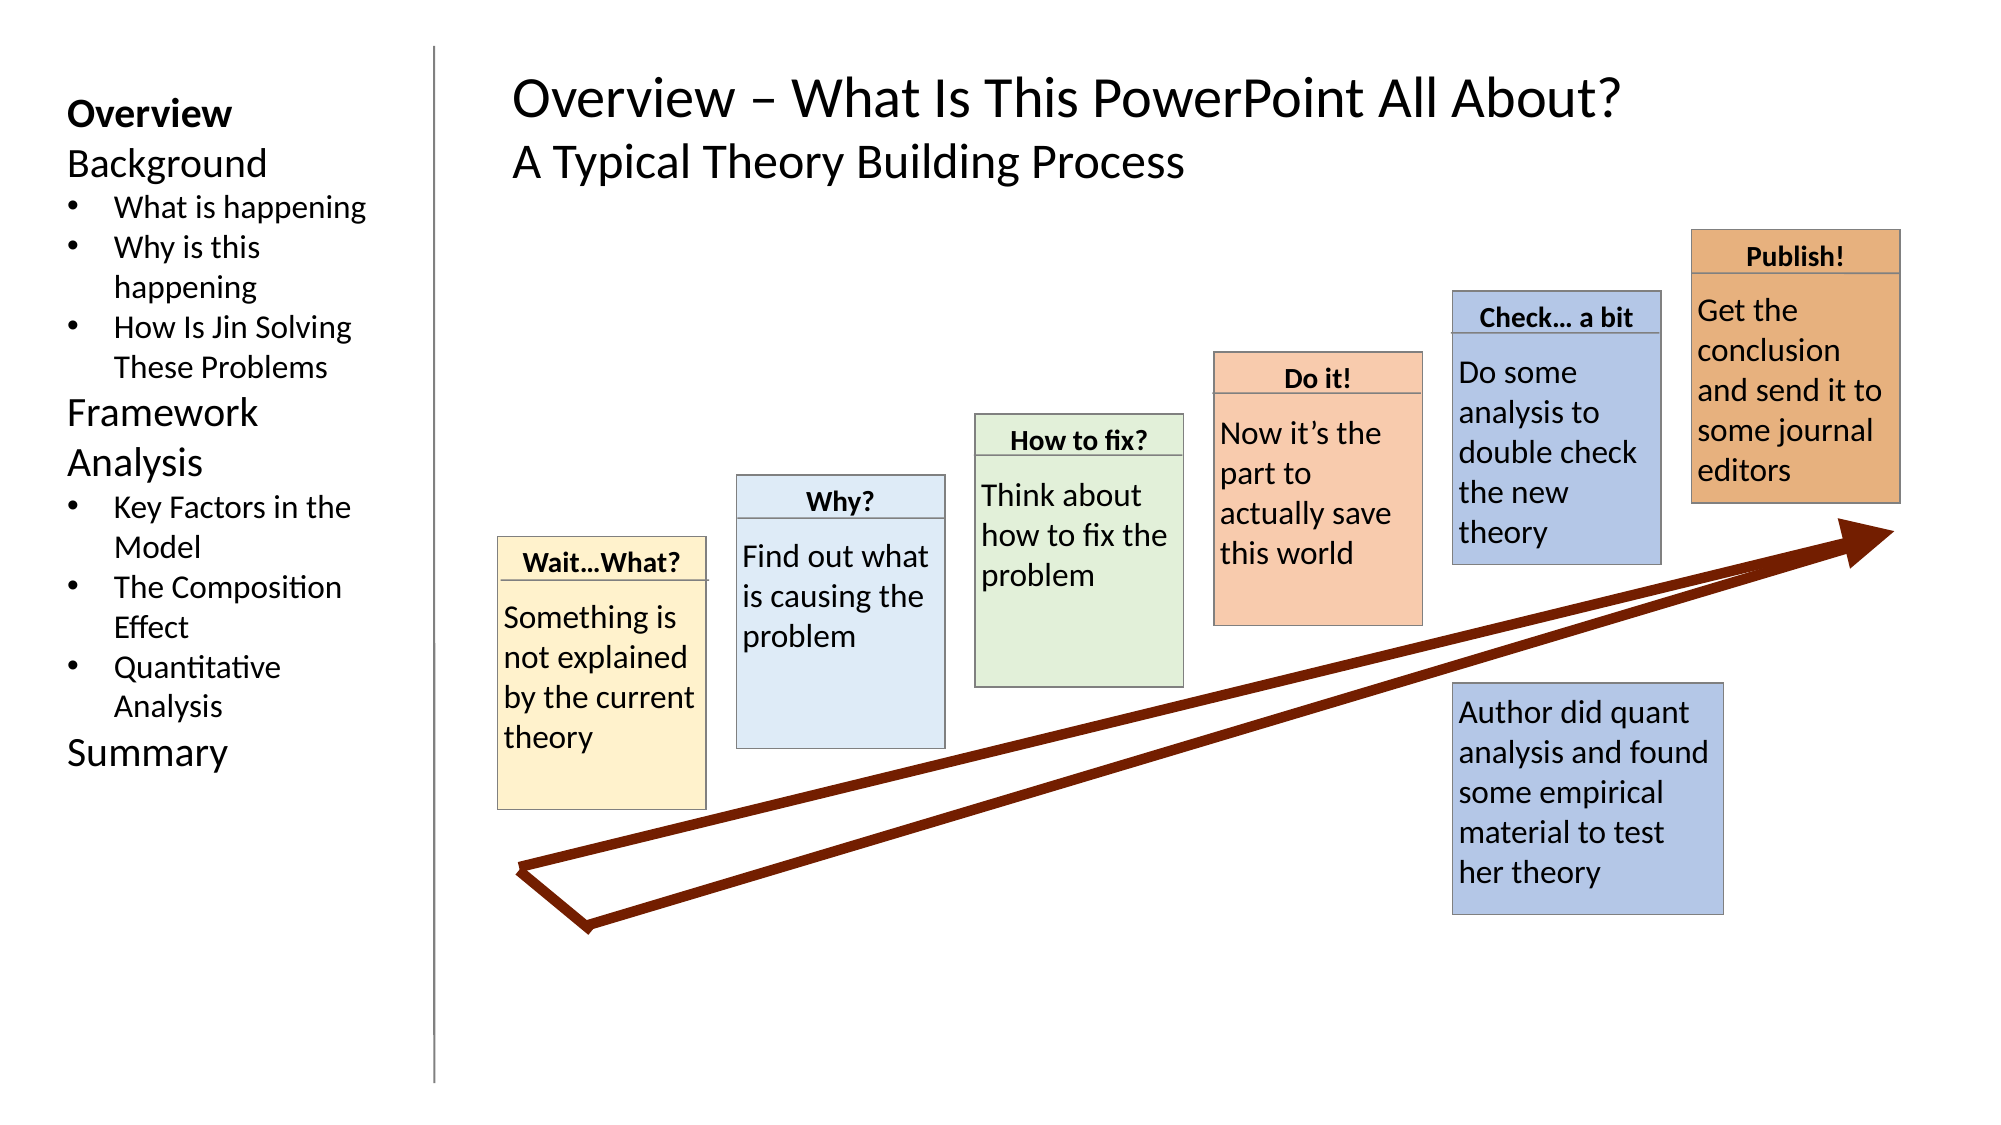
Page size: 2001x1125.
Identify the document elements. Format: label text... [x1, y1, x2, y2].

text_box Overview – What Is This PowerPoint All About? A Typical Theory Building Process [497, 51, 1900, 197]
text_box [497, 229, 1900, 1042]
text_box Overview Background What is happening Why is this happening How Is Jin Solving These Problems Framework Analysis Key Factors in the Model The Composition Effect Quantitative Analysis Summary [52, 78, 408, 902]
